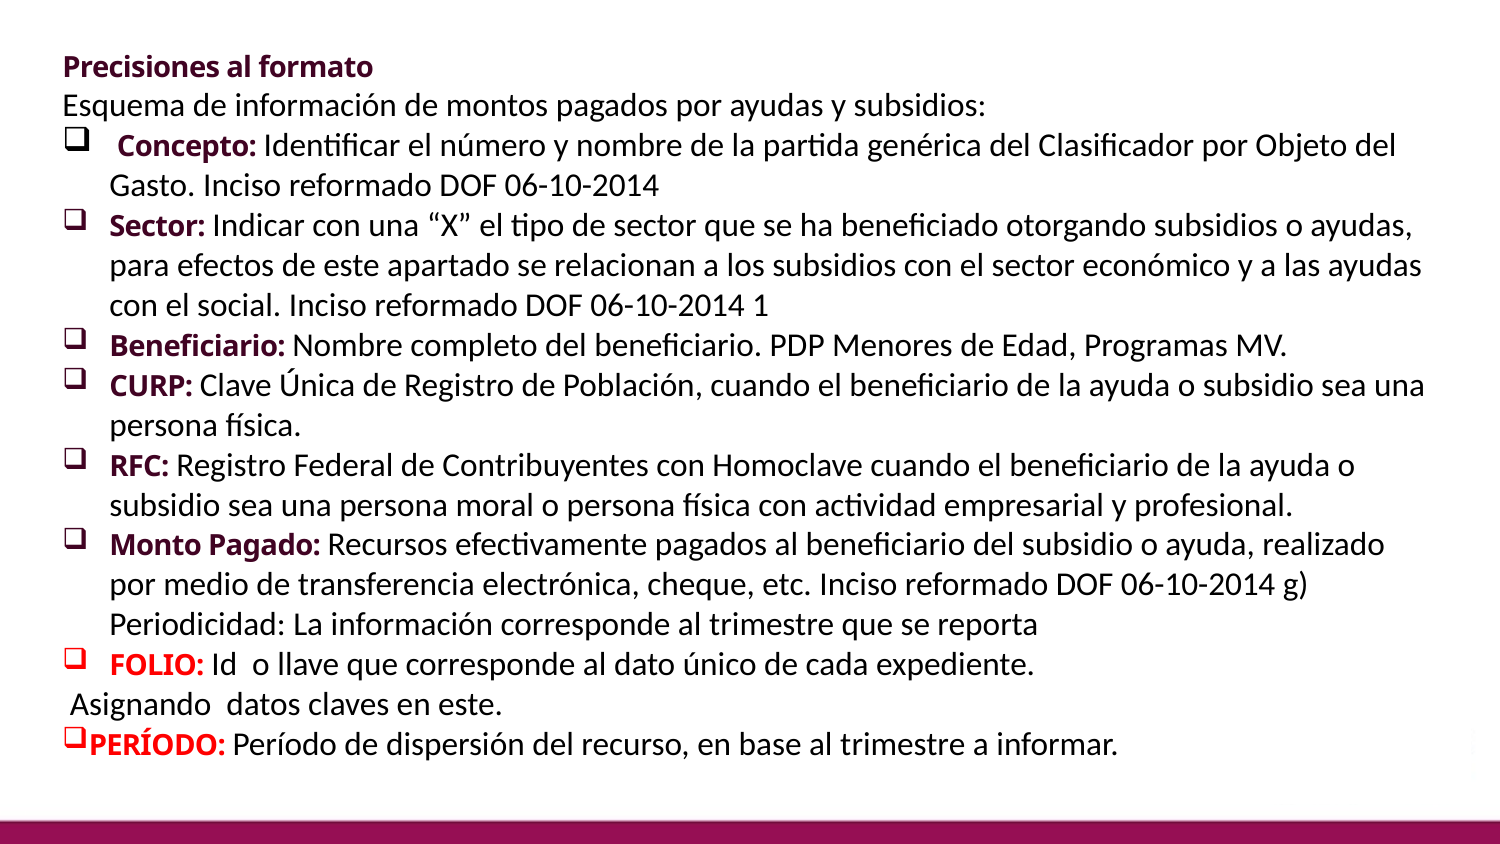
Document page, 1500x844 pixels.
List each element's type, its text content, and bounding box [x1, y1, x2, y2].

picture [0, 659, 1500, 844]
text_box Precisiones al formato Esquema de información de montos pagados por ayudas y subsidios: Concepto: Identificar el número y nombre de la partida genérica del Clasificador por Objeto del Gasto. Inciso reformado DOF 06-10-2014 Sector: Indicar con una “X” el tipo de sector que se ha beneficiado otorgando subsidios o ayudas, para efectos de este apartado se relacionan a los subsidios con el sector económico y a las ayudas con el social. Inciso reformado DOF 06-10-2014 1 Beneficiario: Nombre completo del beneficiario. PDP Menores de Edad, Programas MV. CURP: Clave Única de Registro de Población, cuando el beneficiario de la ayuda o subsidio sea una persona física. RFC: Registro Federal de Contribuyentes con Homoclave cuando el beneficiario de la ayuda o subsidio sea una persona moral o persona física con actividad empresarial y profesional. Monto Pagado: Recursos efectivamente pagados al beneficiario del subsidio o ayuda, realizado por medio de transferencia electrónica, cheque, etc. Inciso reformado DOF 06-10-2014 g) Periodicidad: La información corresponde al trimestre que se reporta FOLIO: Id o llave que corresponde al dato único de cada expediente. Asignando datos claves en este. PERÍODO: Período de dispersión del recurso, en base al trimestre a informar. [62, 46, 1432, 763]
